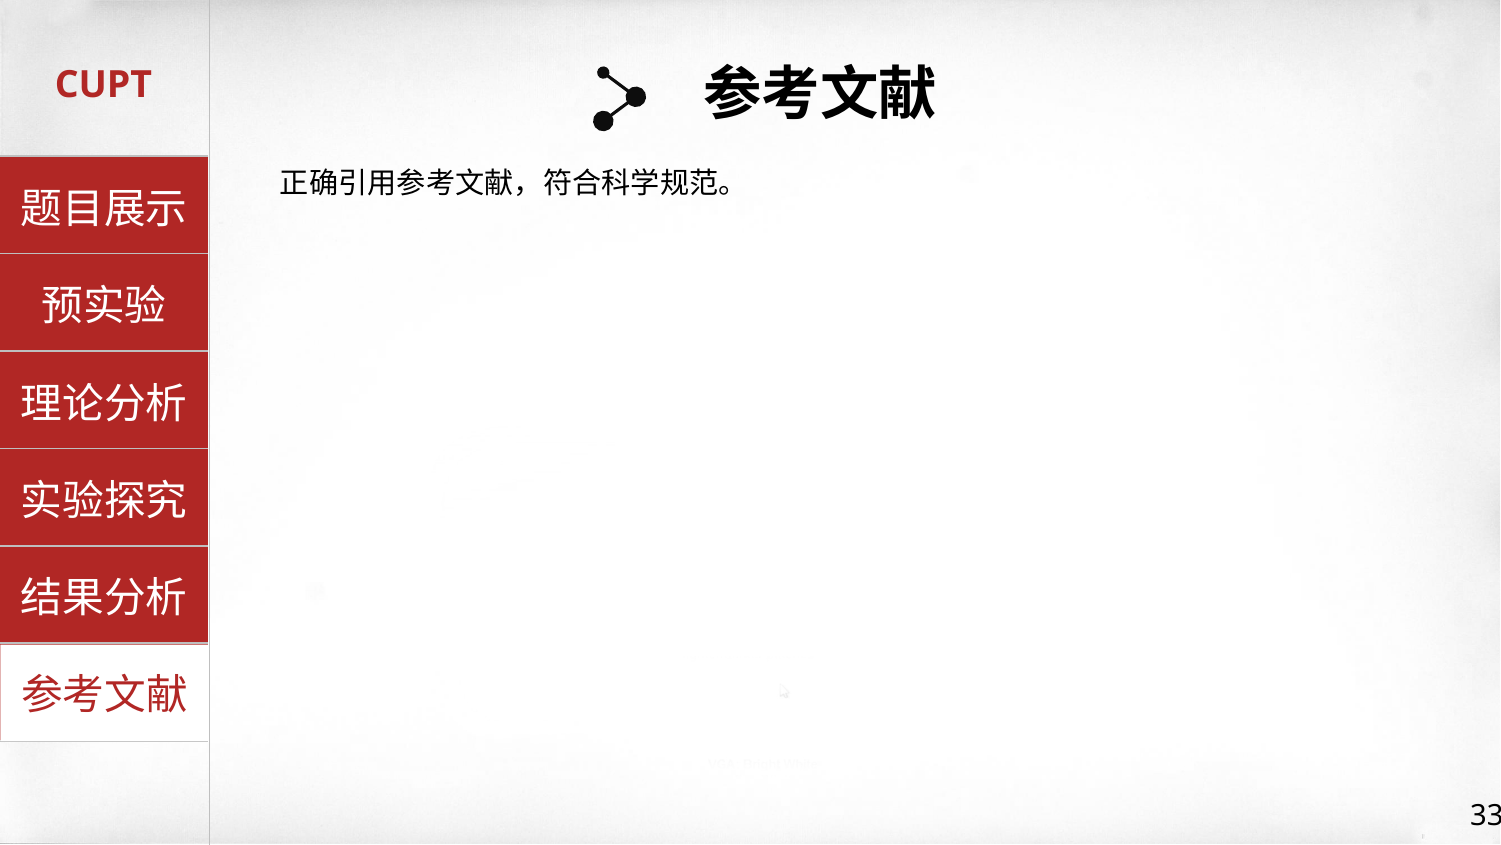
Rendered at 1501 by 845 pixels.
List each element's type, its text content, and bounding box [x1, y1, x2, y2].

text_box 参考文献 [692, 51, 1215, 133]
text_box 33 [1455, 788, 1501, 839]
text_box 正确引用参考文献，符合科学规范。 [265, 157, 1454, 207]
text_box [603, 72, 636, 121]
